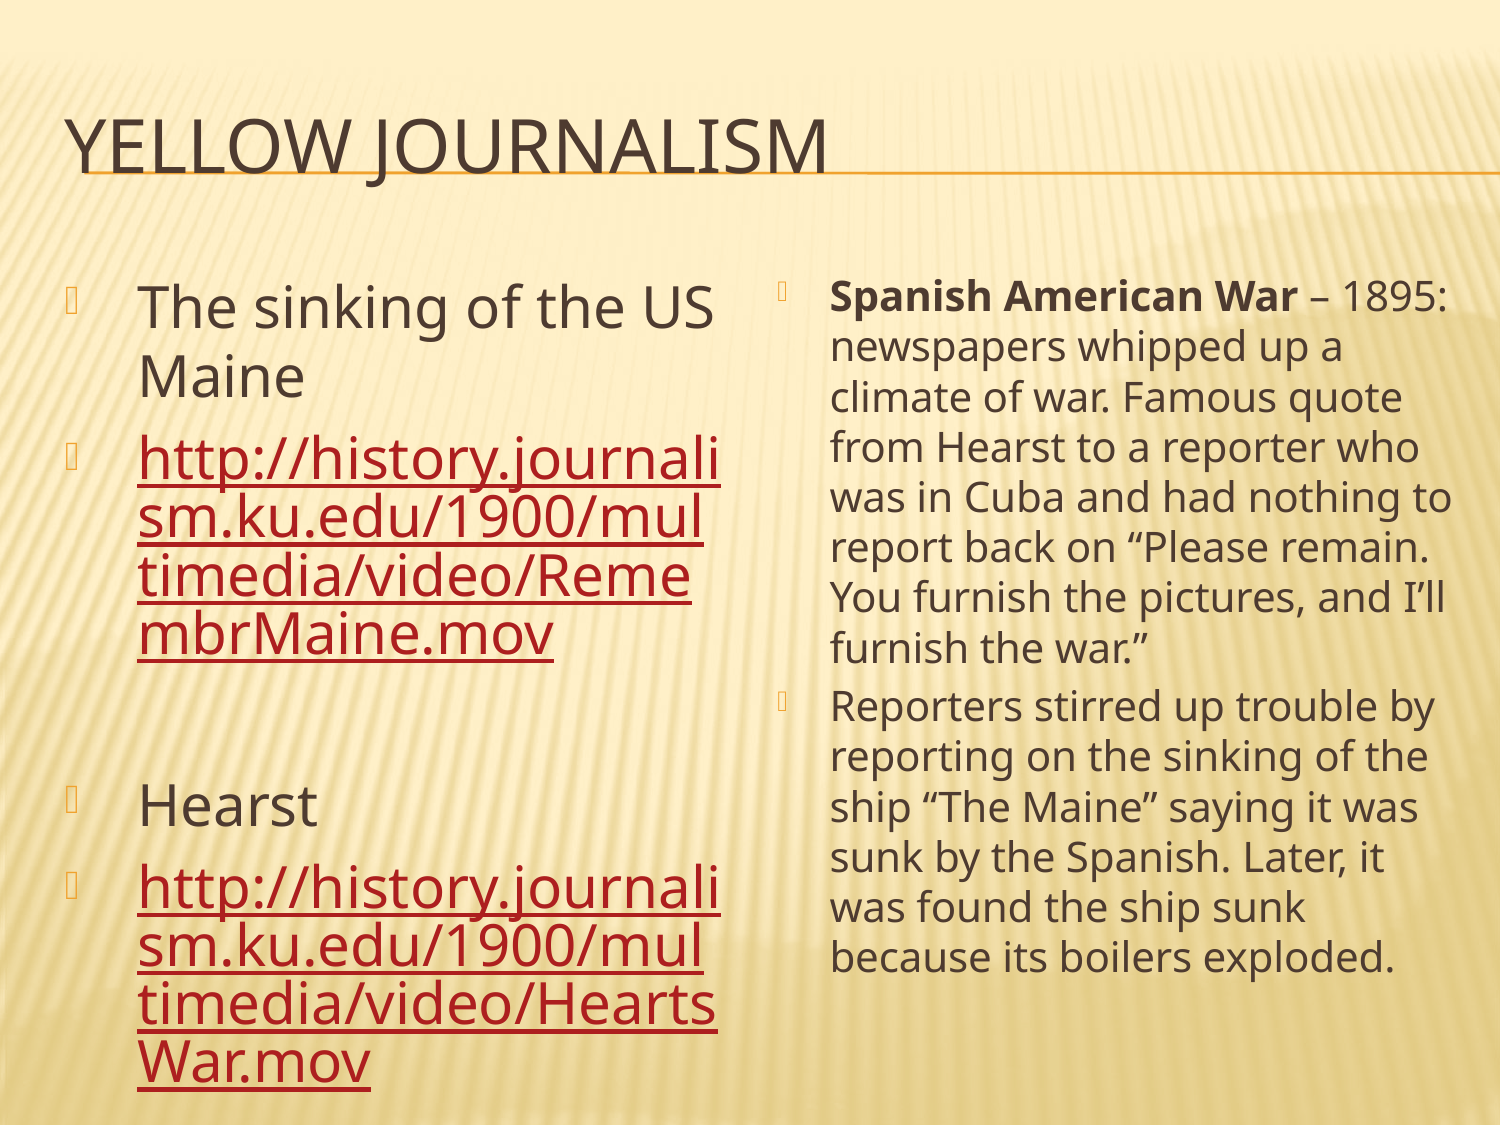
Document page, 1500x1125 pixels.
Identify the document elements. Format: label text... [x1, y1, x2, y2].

list Spanish American War – 1895: newspapers whipped up a climate of war. Famous quote from Hearst to a reporter who was in Cuba and had nothing to report back on “Please remain. You furnish the pictures, and I’ll furnish the war.” Reporters stirred up trouble by reporting on the sinking of the ship “The Maine” saying it was sunk by the Spanish. Later, it was found the ship sunk because its boilers exploded. [762, 262, 1475, 1038]
list The sinking of the US Maine http://history.journalism.ku.edu/1900/multimedia/video/RemembrMaine.mov Hearst http://history.journalism.ku.edu/1900/multimedia/video/HeartsWar.mov [50, 262, 738, 1038]
title Yellow Journalism [49, 75, 1475, 213]
